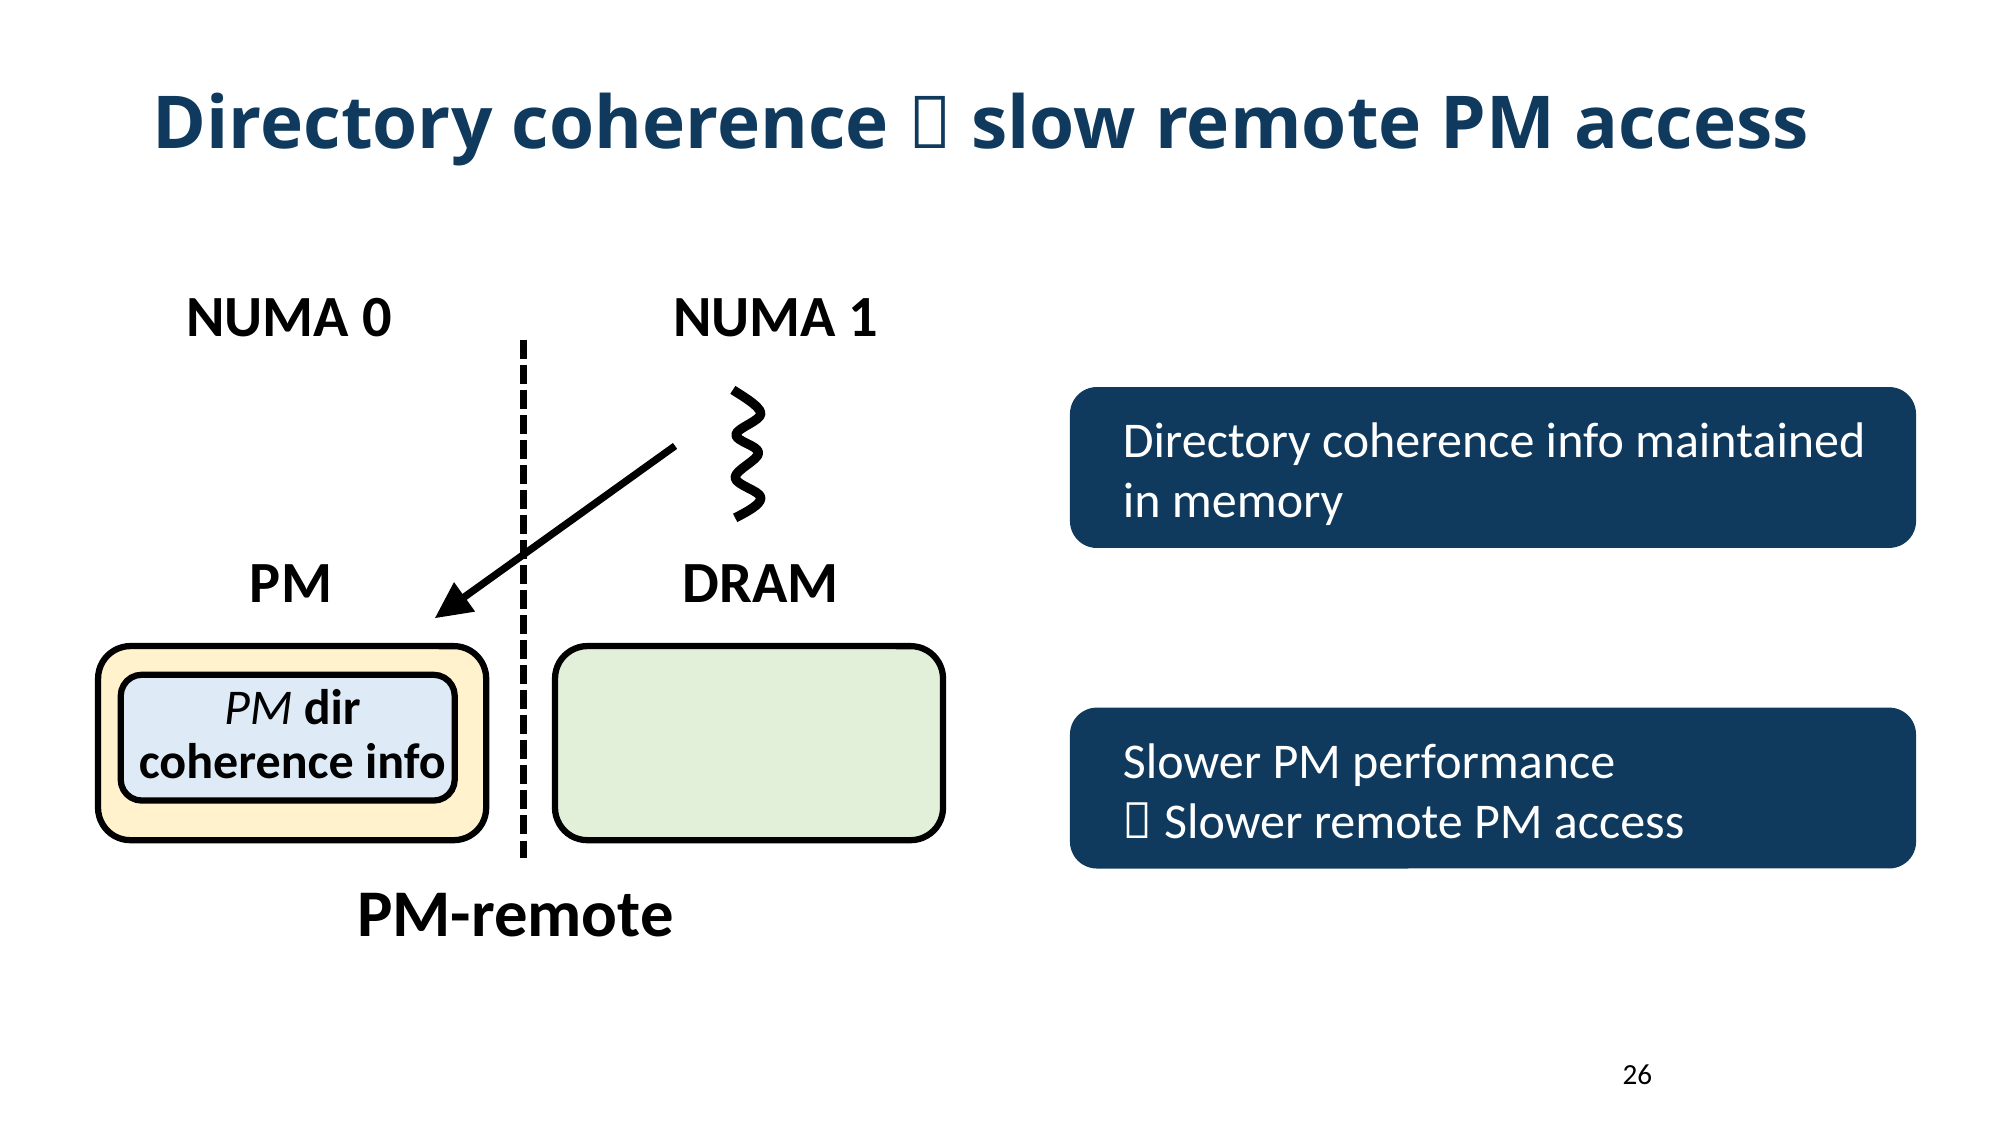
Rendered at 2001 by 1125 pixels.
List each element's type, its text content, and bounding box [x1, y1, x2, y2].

text_box [98, 646, 487, 841]
text_box PM [232, 544, 350, 627]
slide_number 26 [1412, 1042, 1863, 1103]
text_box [434, 445, 676, 619]
text_box DRAM [666, 544, 856, 627]
text_box [555, 646, 944, 841]
text_box Slower PM performance  Slower remote PM access [1069, 707, 1917, 869]
text_box PM-remote [328, 871, 703, 954]
text_box NUMA 0 [117, 278, 461, 361]
text_box NUMA 1 [604, 278, 948, 361]
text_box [120, 673, 465, 801]
text_box [732, 389, 761, 518]
text_box Directory coherence info maintained in memory [1069, 387, 1917, 548]
text_box Directory coherence  slow remote PM access [137, 59, 1882, 190]
